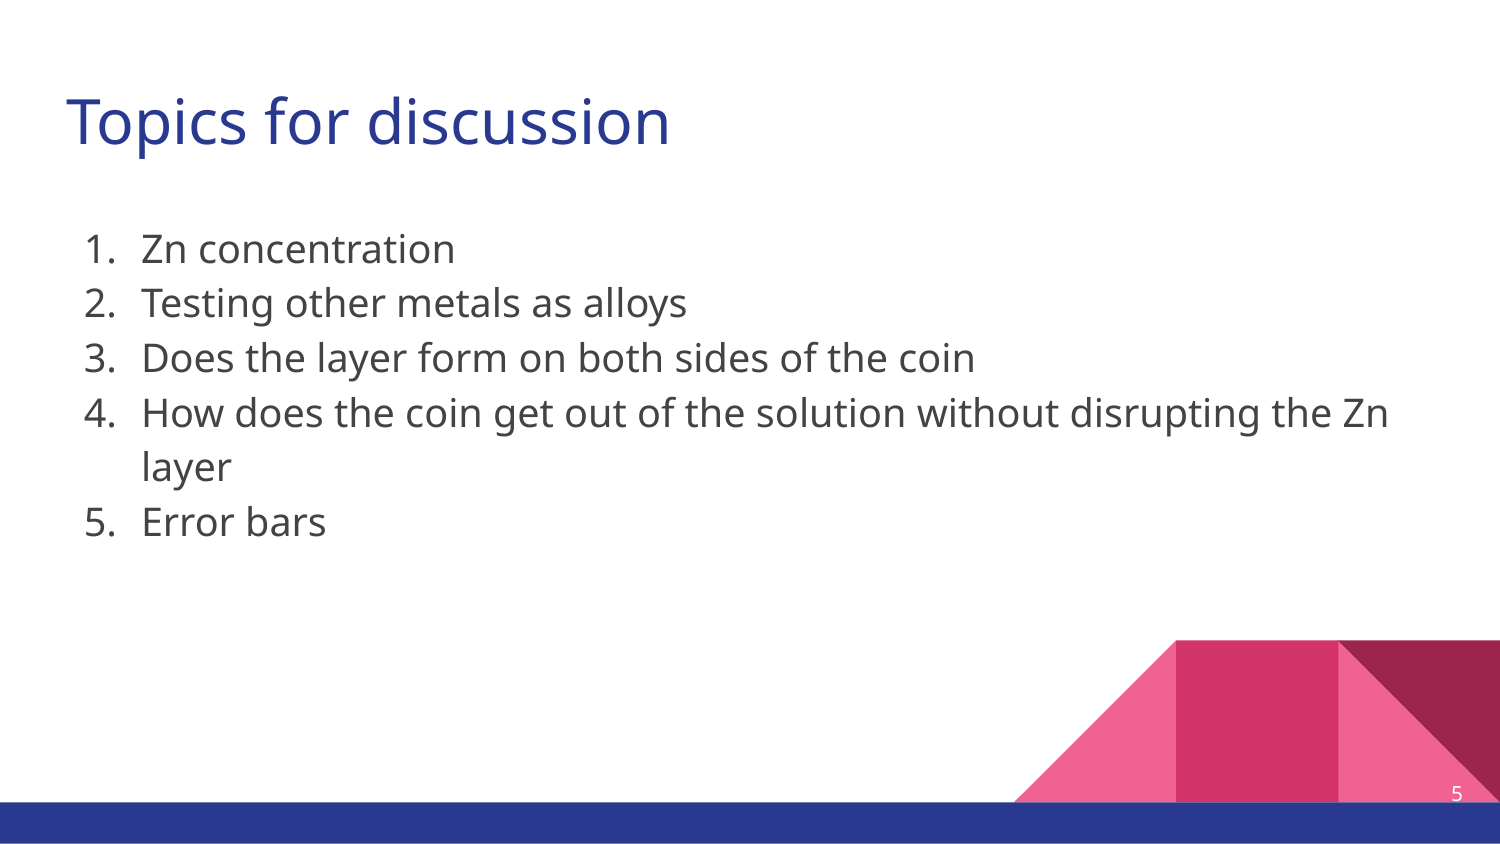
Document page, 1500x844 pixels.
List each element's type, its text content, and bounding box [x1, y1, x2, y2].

slide_number ‹#› [1387, 762, 1478, 828]
title Topics for discussion [51, 67, 1449, 167]
list Zn concentration Testing other metals as alloys Does the layer form on both sides of the coin How does the coin get out of the solution without disrupting the Zn layer Error bars [51, 201, 1449, 750]
